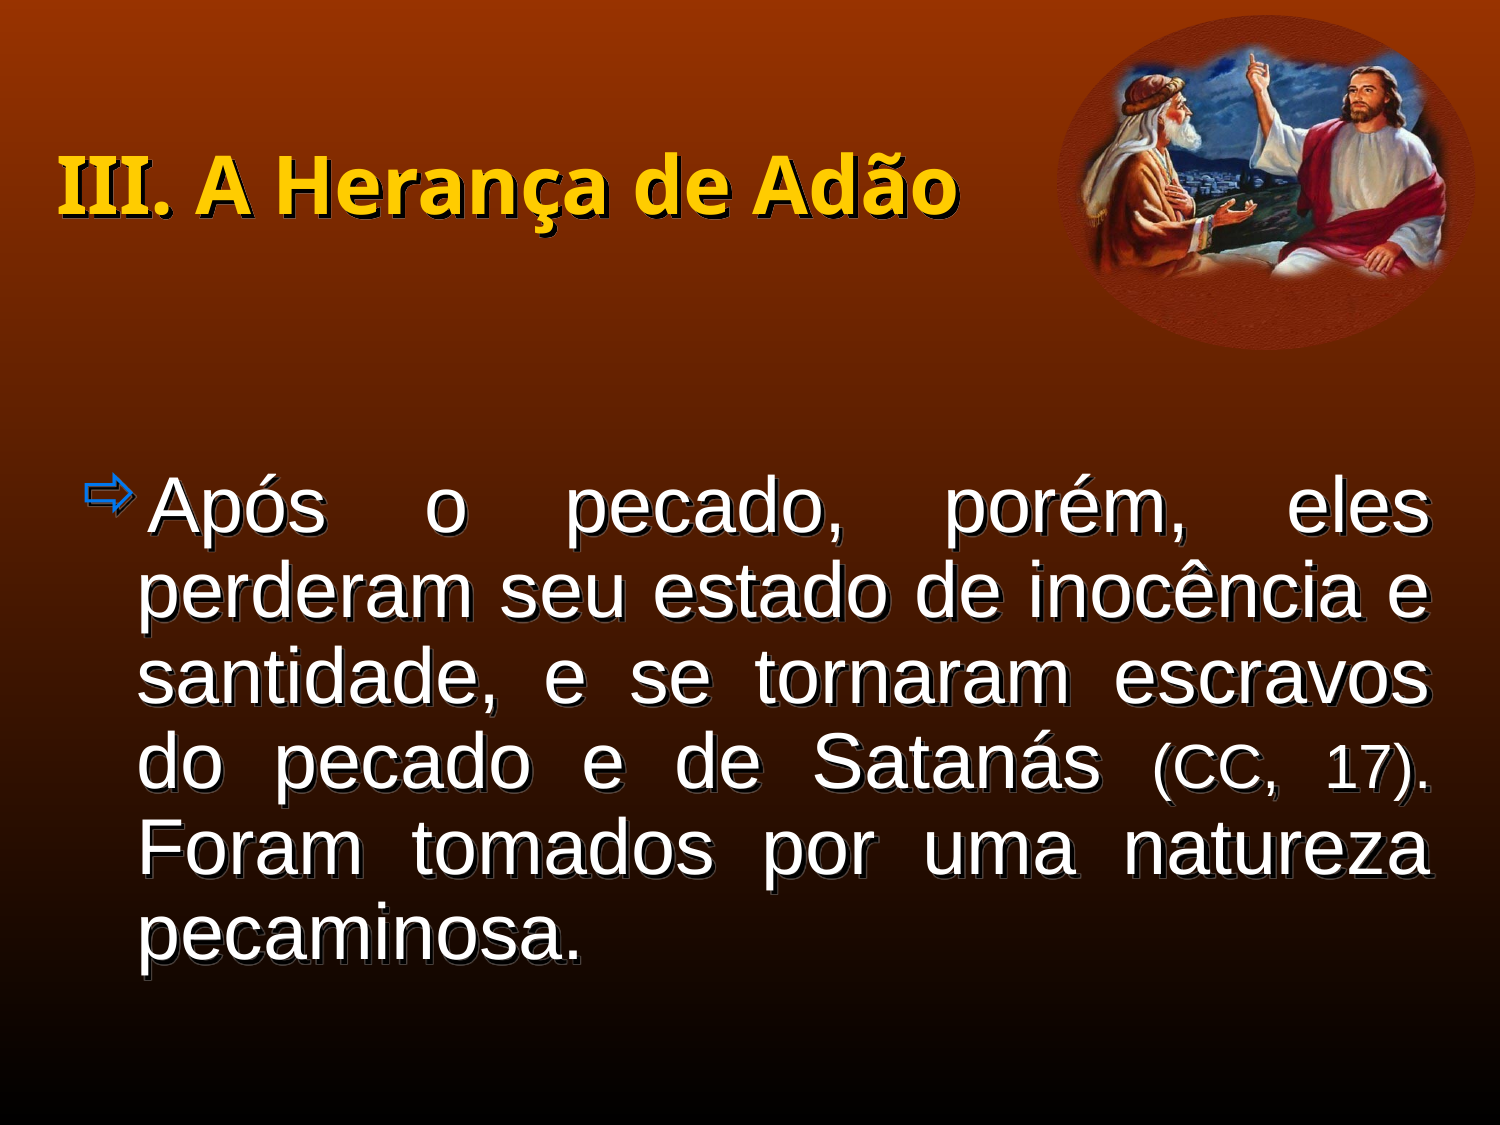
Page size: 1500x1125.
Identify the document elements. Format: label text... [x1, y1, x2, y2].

title III. A Herança de Adão [41, 125, 1140, 244]
picture [1069, 15, 1476, 350]
list Após o pecado, porém, eles perderam seu estado de inocência e santidade, e se tornaram escravos do pecado e de Satanás (CC, 17). Foram tomados por uma natureza pecaminosa. [64, 456, 1447, 1000]
